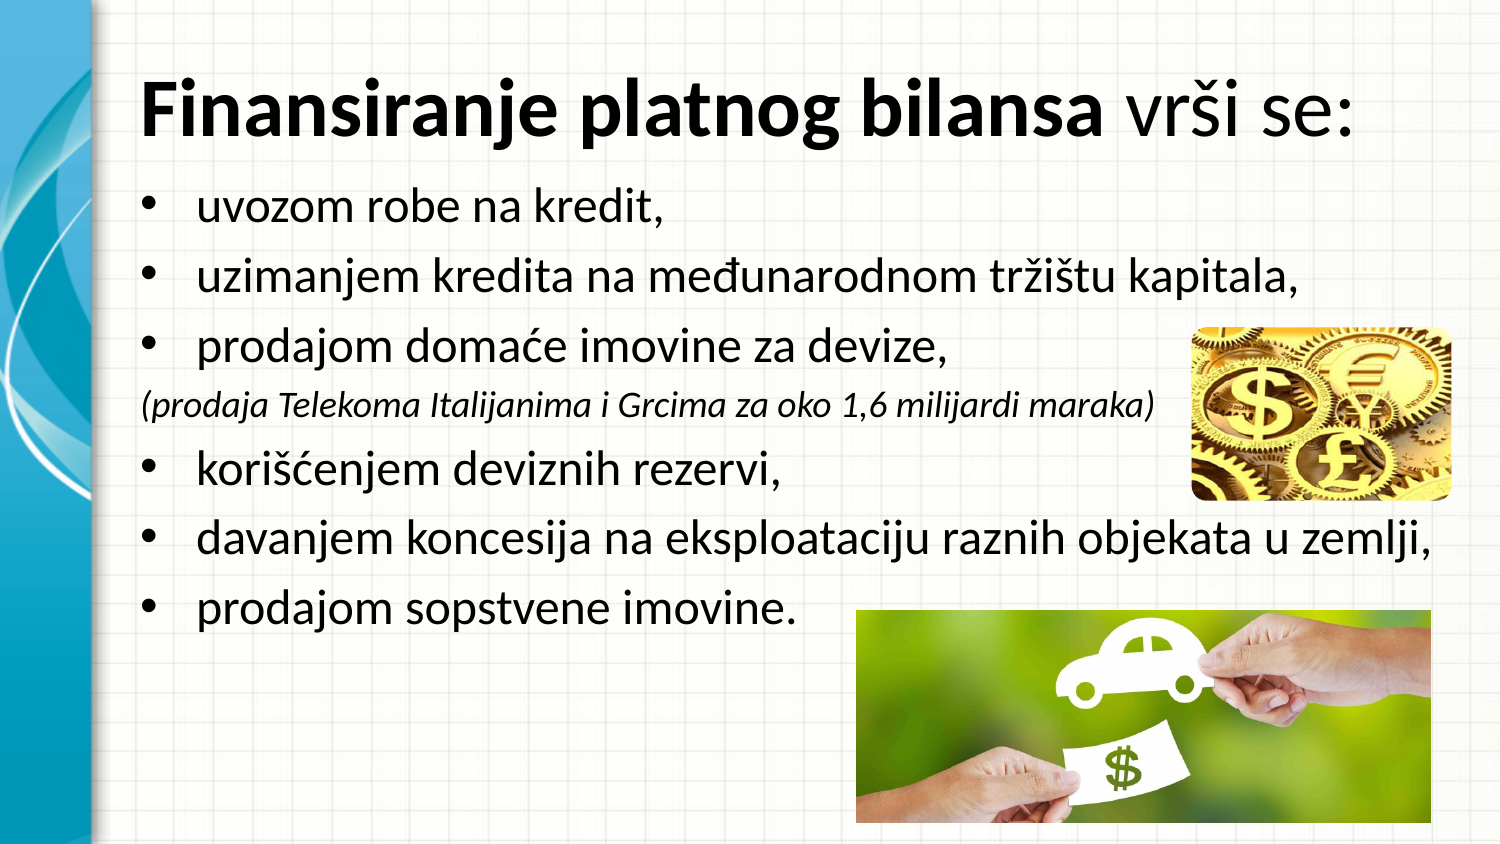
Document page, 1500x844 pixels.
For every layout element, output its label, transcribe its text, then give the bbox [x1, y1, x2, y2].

title Finansiranje platnog bilansa vrši se: [124, 32, 1451, 164]
list uvozom robe na kredit, uzimanjem kredita na međunarodnom tržištu kapitala, prodajom domaće imovine za devize, (prodaja Telekoma Italijanima i Grcima za oko 1,6 milijardi maraka) korišćenjem deviznih rezervi, davanjem koncesija na eksploataciju raznih objekata u zemlji, prodajom sopstvene imovine. [124, 164, 1451, 726]
picture [0, 0, 1500, 844]
